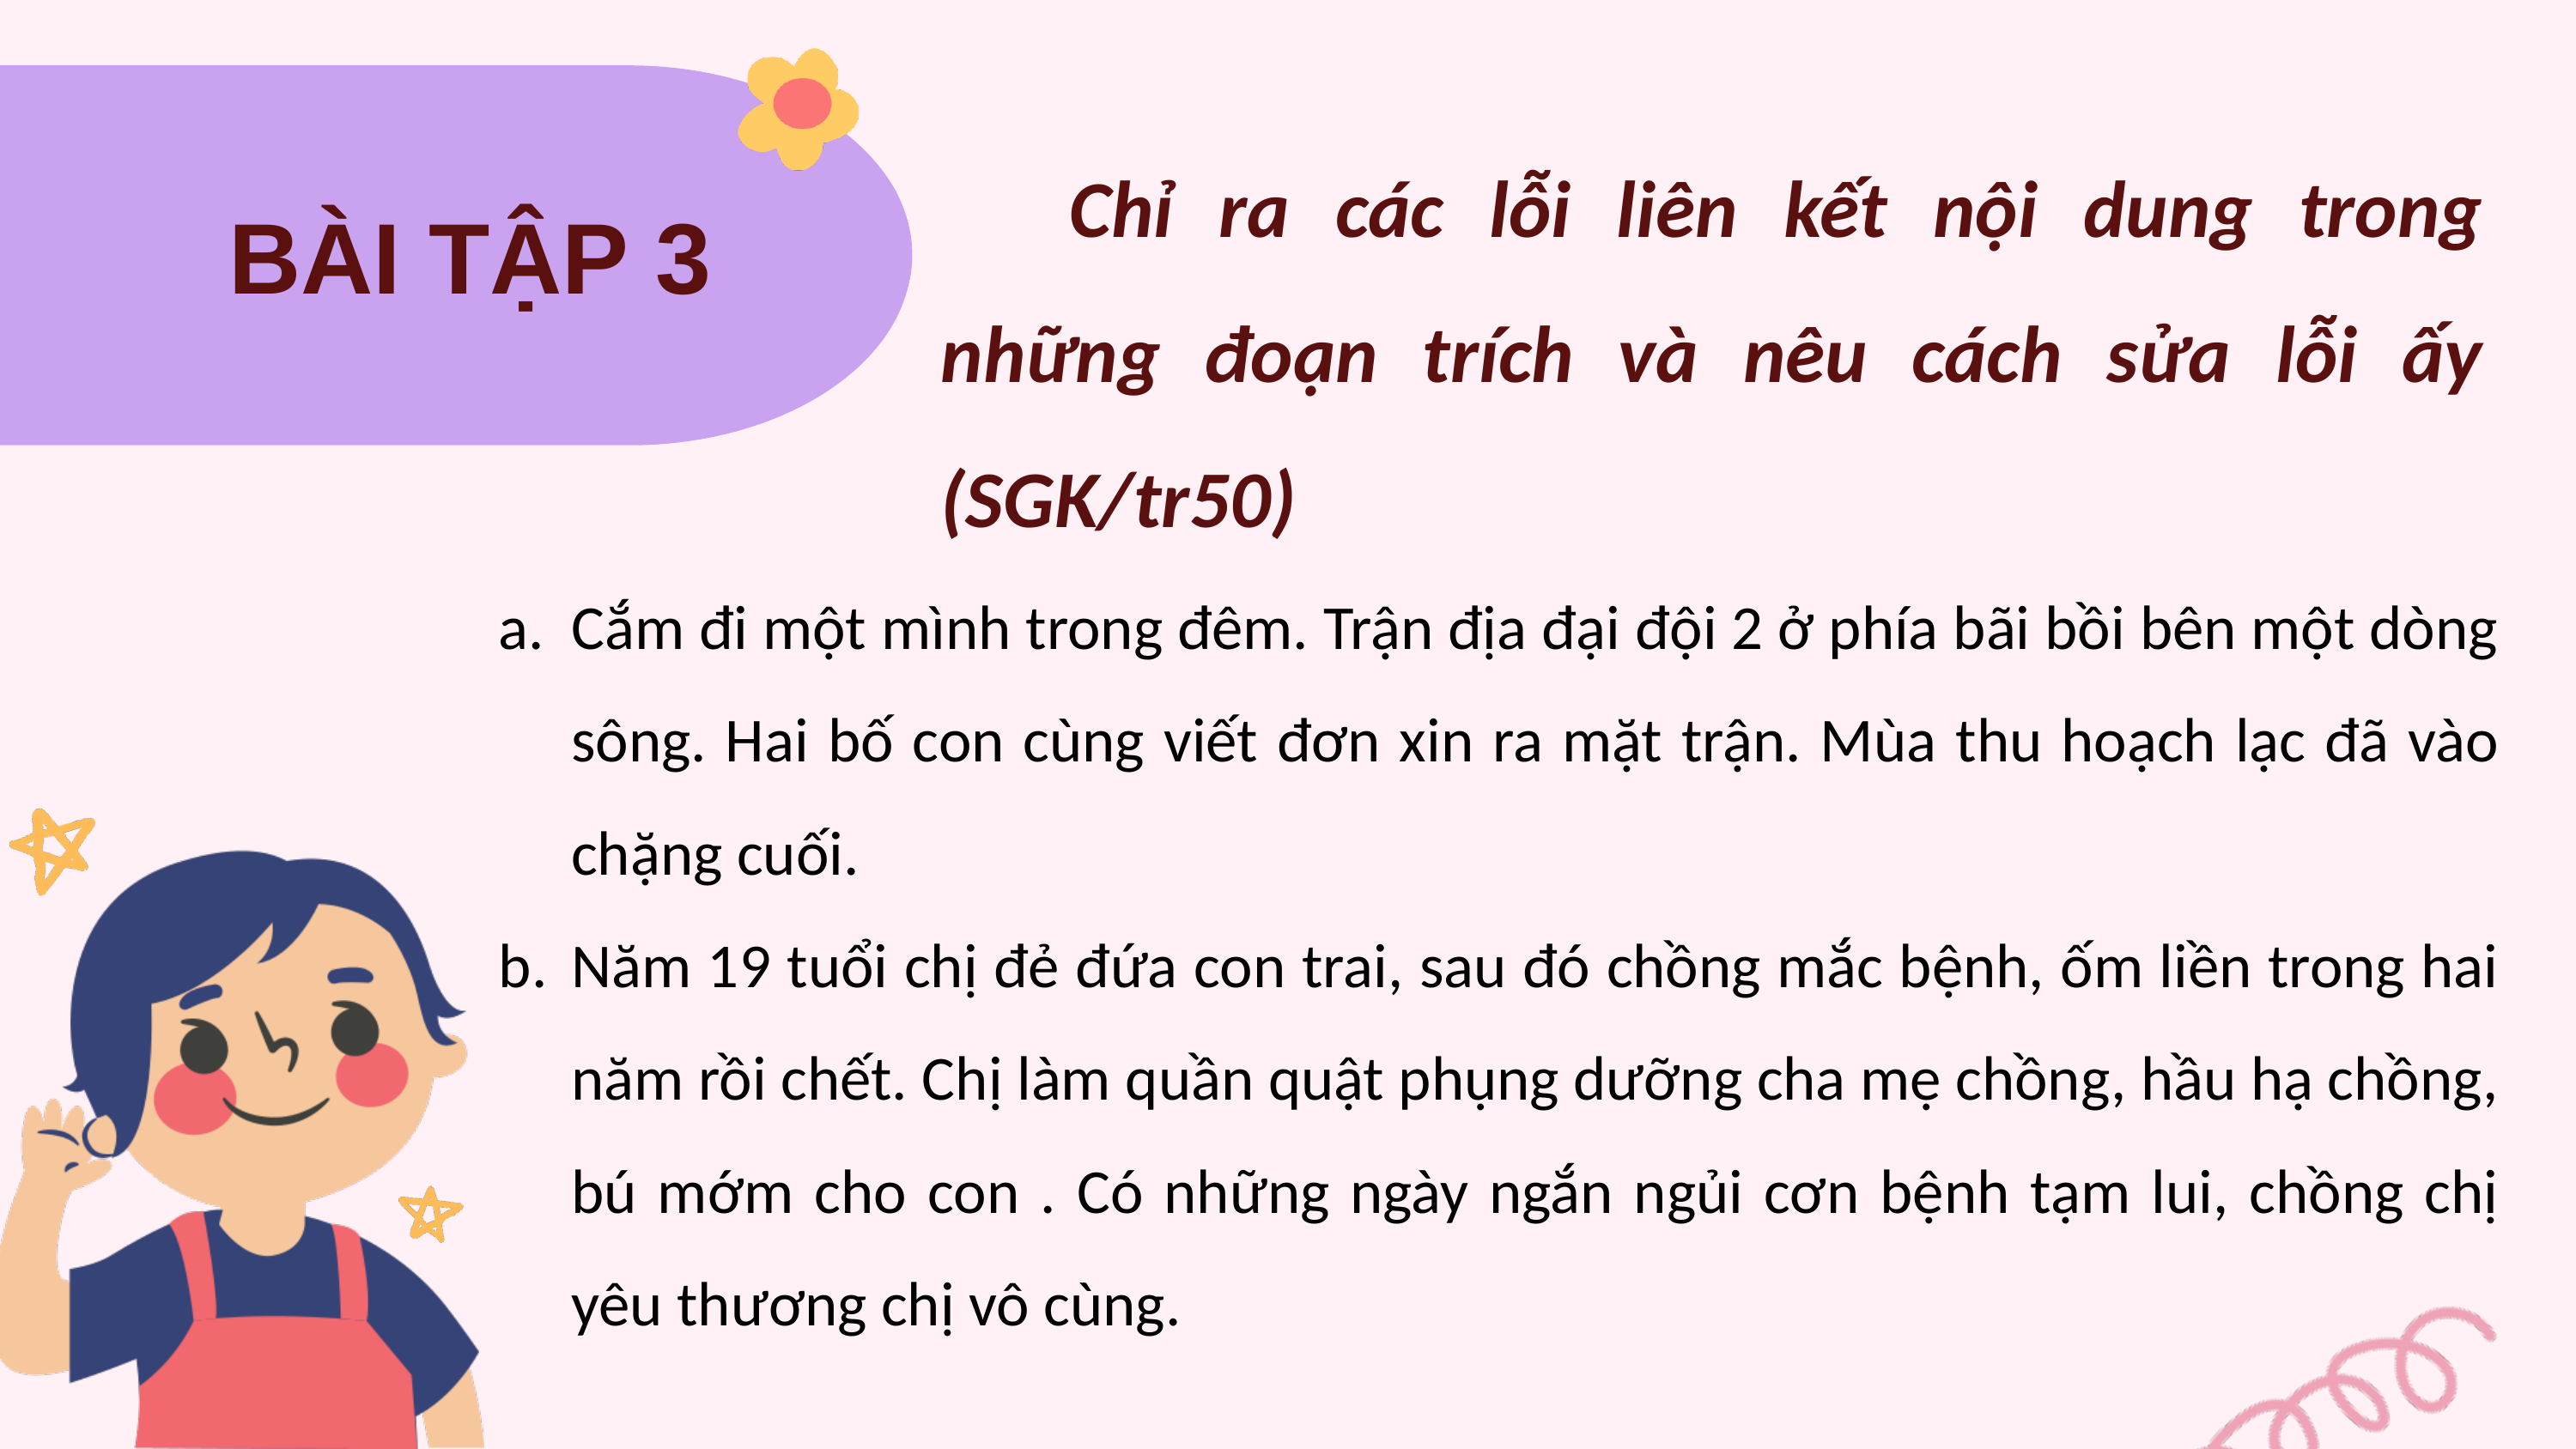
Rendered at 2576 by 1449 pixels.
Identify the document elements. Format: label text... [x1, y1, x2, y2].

text_box BÀI TẬP 3 [171, 194, 261, 315]
picture [0, 788, 484, 1449]
picture [738, 47, 859, 171]
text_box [265, 0, 647, 712]
text_box Cắm đi một mình trong đêm. Trận địa đại đội 2 ở phía bãi bồi bên một dòng sông. Hai bố con cùng viết đơn xin ra mặt trận. Mùa thu hoạch lạc đã vào chặng cuối. Năm 19 tuổi chị đẻ đứa con trai, sau đó chồng mắc bệnh, ốm liền trong hai năm rồi chết. Chị làm quần quật phụng dưỡng cha mẹ chồng, hầu hạ chồng, bú mớm cho con . Có những ngày ngắn ngủi cơn bệnh tạm lui, chồng chị yêu thương chị vô cùng. [486, 543, 2513, 1345]
text_box Chỉ ra các lỗi liên kết nội dung trong những đoạn trích và nêu cách sửa lỗi ấy (SGK/tr50) [940, 108, 2484, 543]
picture [2138, 1318, 2501, 1449]
text_box BÀI TẬP 3 [651, 194, 741, 315]
